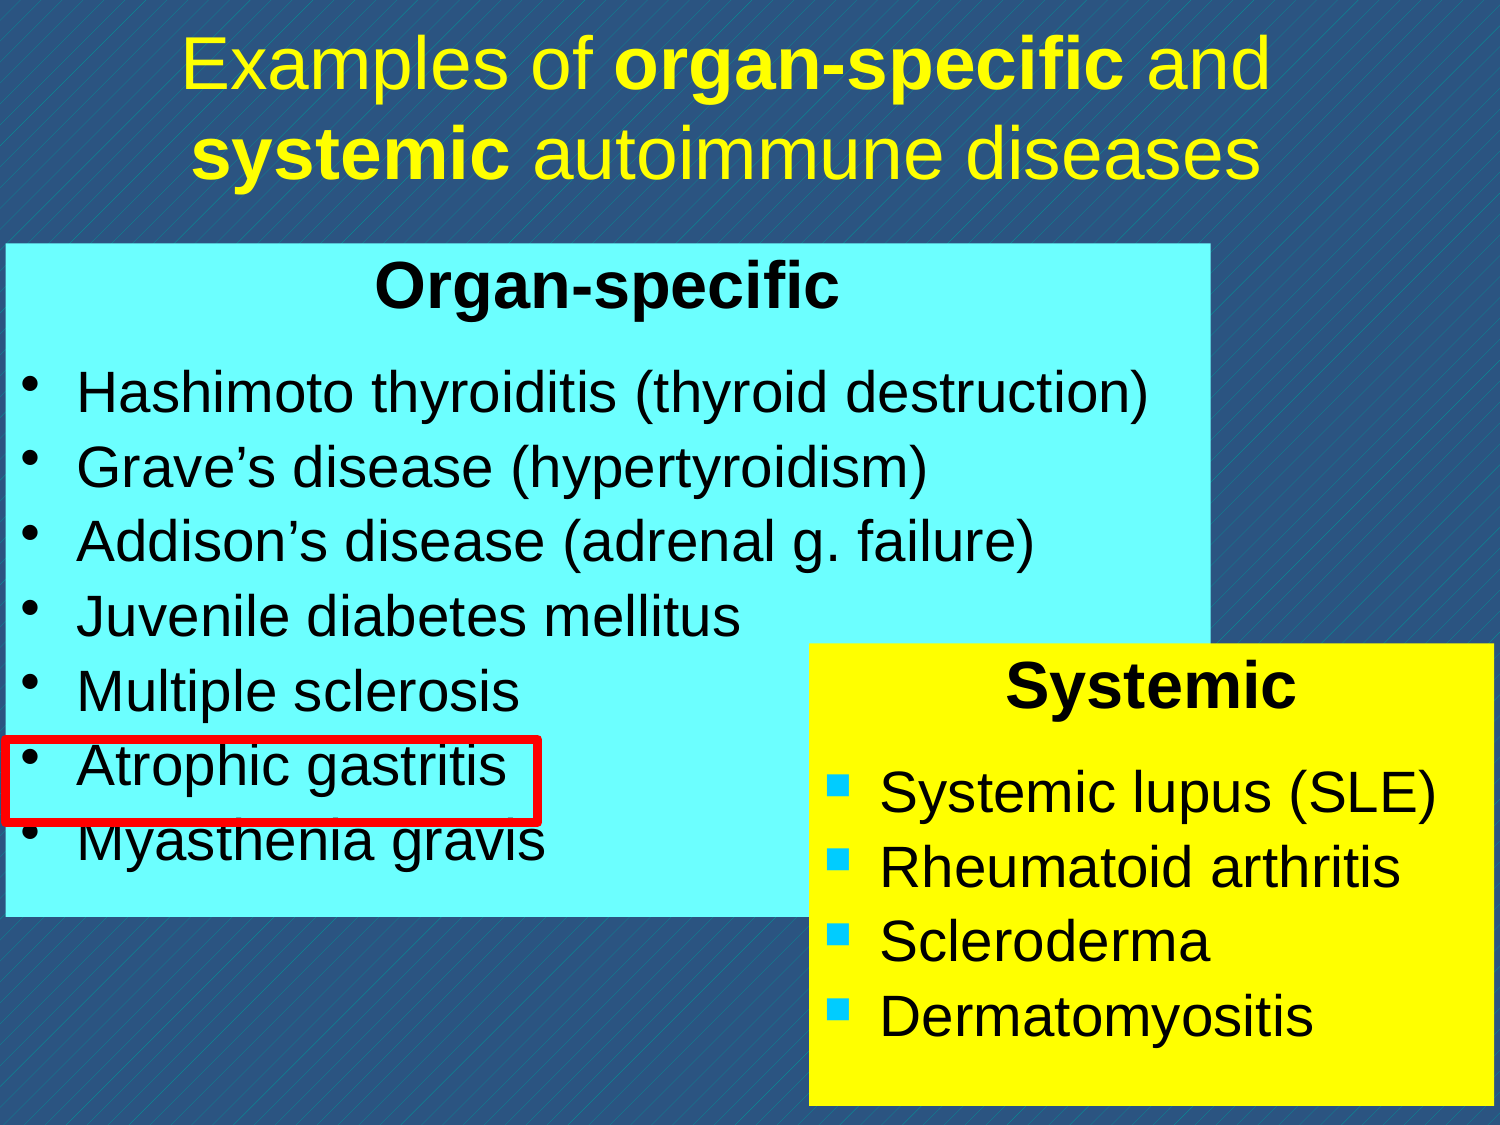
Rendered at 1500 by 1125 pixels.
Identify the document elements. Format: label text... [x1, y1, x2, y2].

text_box [4, 737, 540, 824]
text_box Systemic Systemic lupus (SLE) Rheumatoid arthritis Scleroderma Dermatomyositis [809, 643, 1495, 1106]
text_box Examples of organ-specific and systemic autoimmune diseases [41, 6, 1412, 202]
text_box Organ-specific Hashimoto thyroiditis (thyroid destruction) Grave’s disease (hypertyroidism) Addison’s disease (adrenal g. failure) Juvenile diabetes mellitus Multiple sclerosis Atrophic gastritis Myasthenia gravis [5, 243, 1211, 917]
